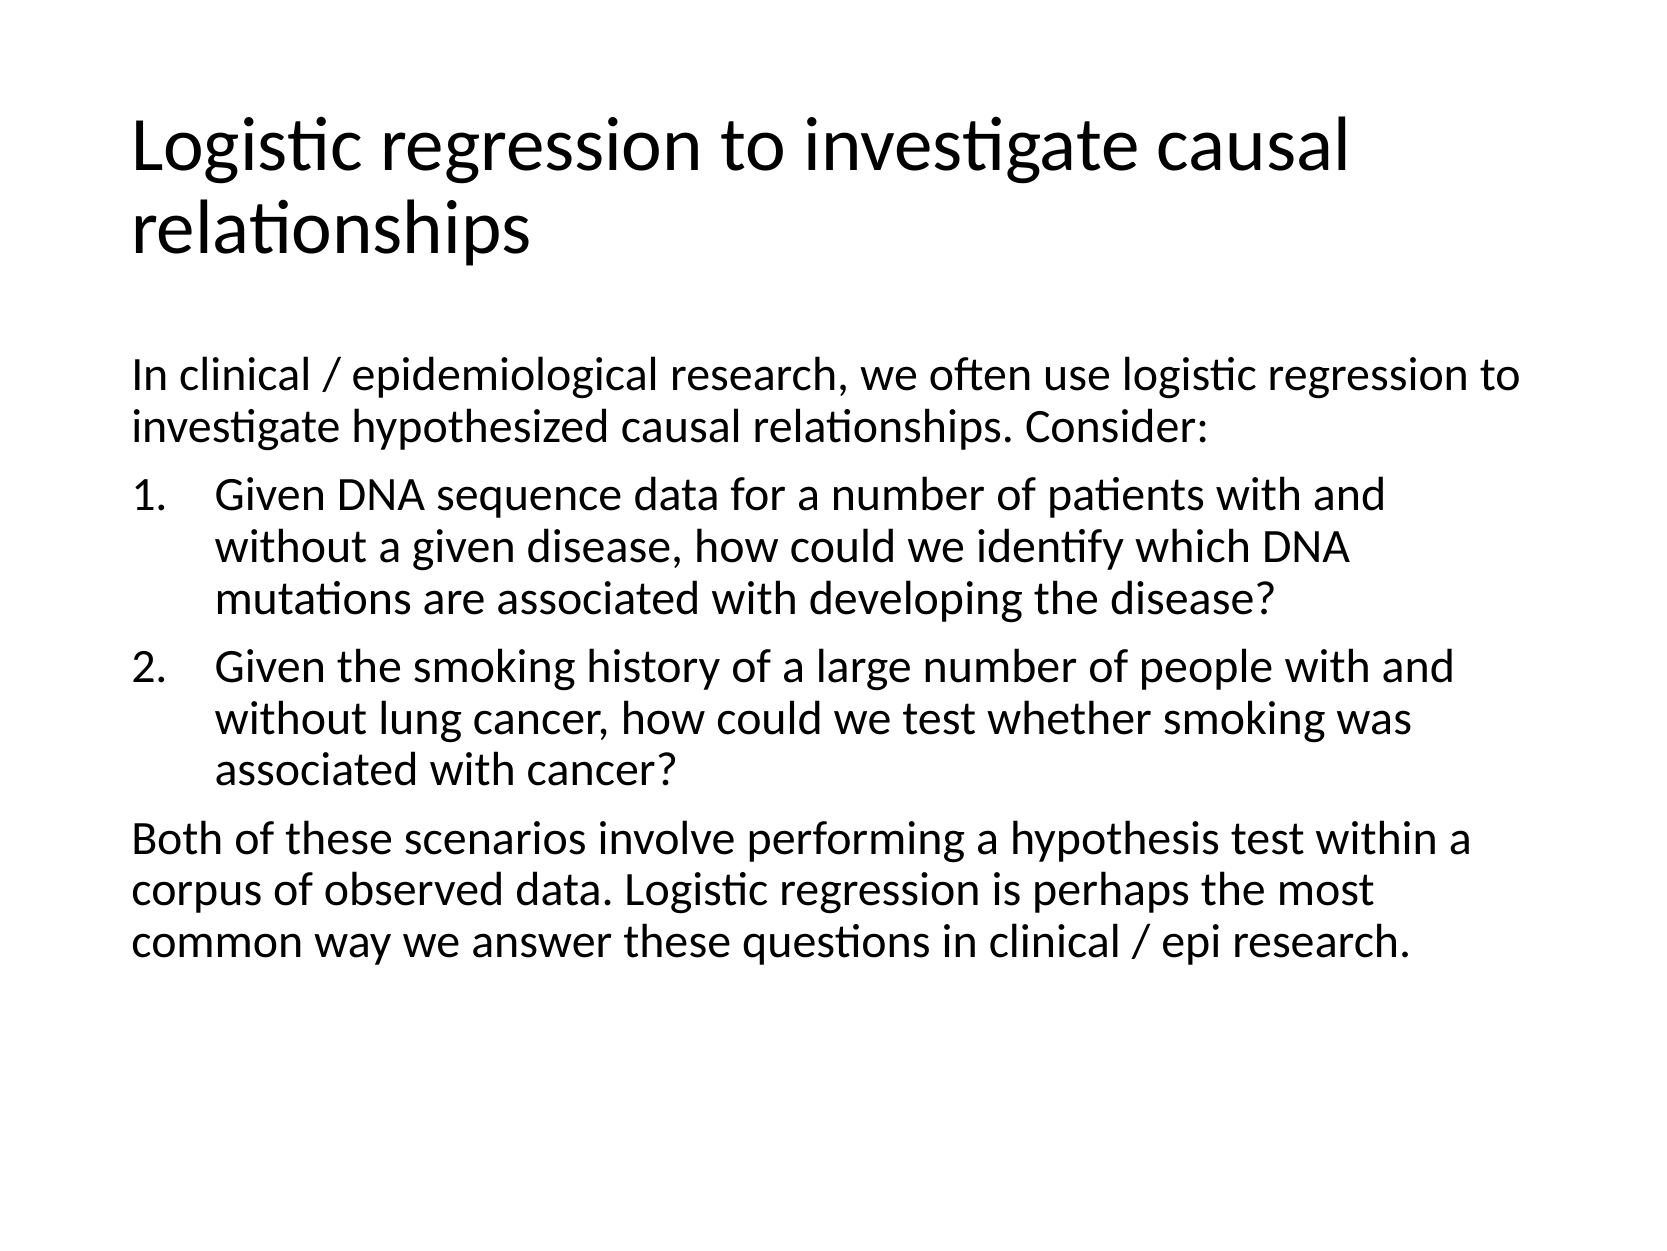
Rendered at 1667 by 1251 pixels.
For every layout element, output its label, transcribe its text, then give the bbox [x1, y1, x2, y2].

title Logistic regression to investigate causal relationships [114, 66, 1553, 309]
list In clinical / epidemiological research, we often use logistic regression to investigate hypothesized causal relationships. Consider: Given DNA sequence data for a number of patients with and without a given disease, how could we identify which DNA mutations are associated with developing the disease? Given the smoking history of a large number of people with and without lung cancer, how could we test whether smoking was associated with cancer? Both of these scenarios involve performing a hypothesis test within a corpus of observed data. Logistic regression is perhaps the most common way we answer these questions in clinical / epi research. [114, 332, 1553, 1126]
